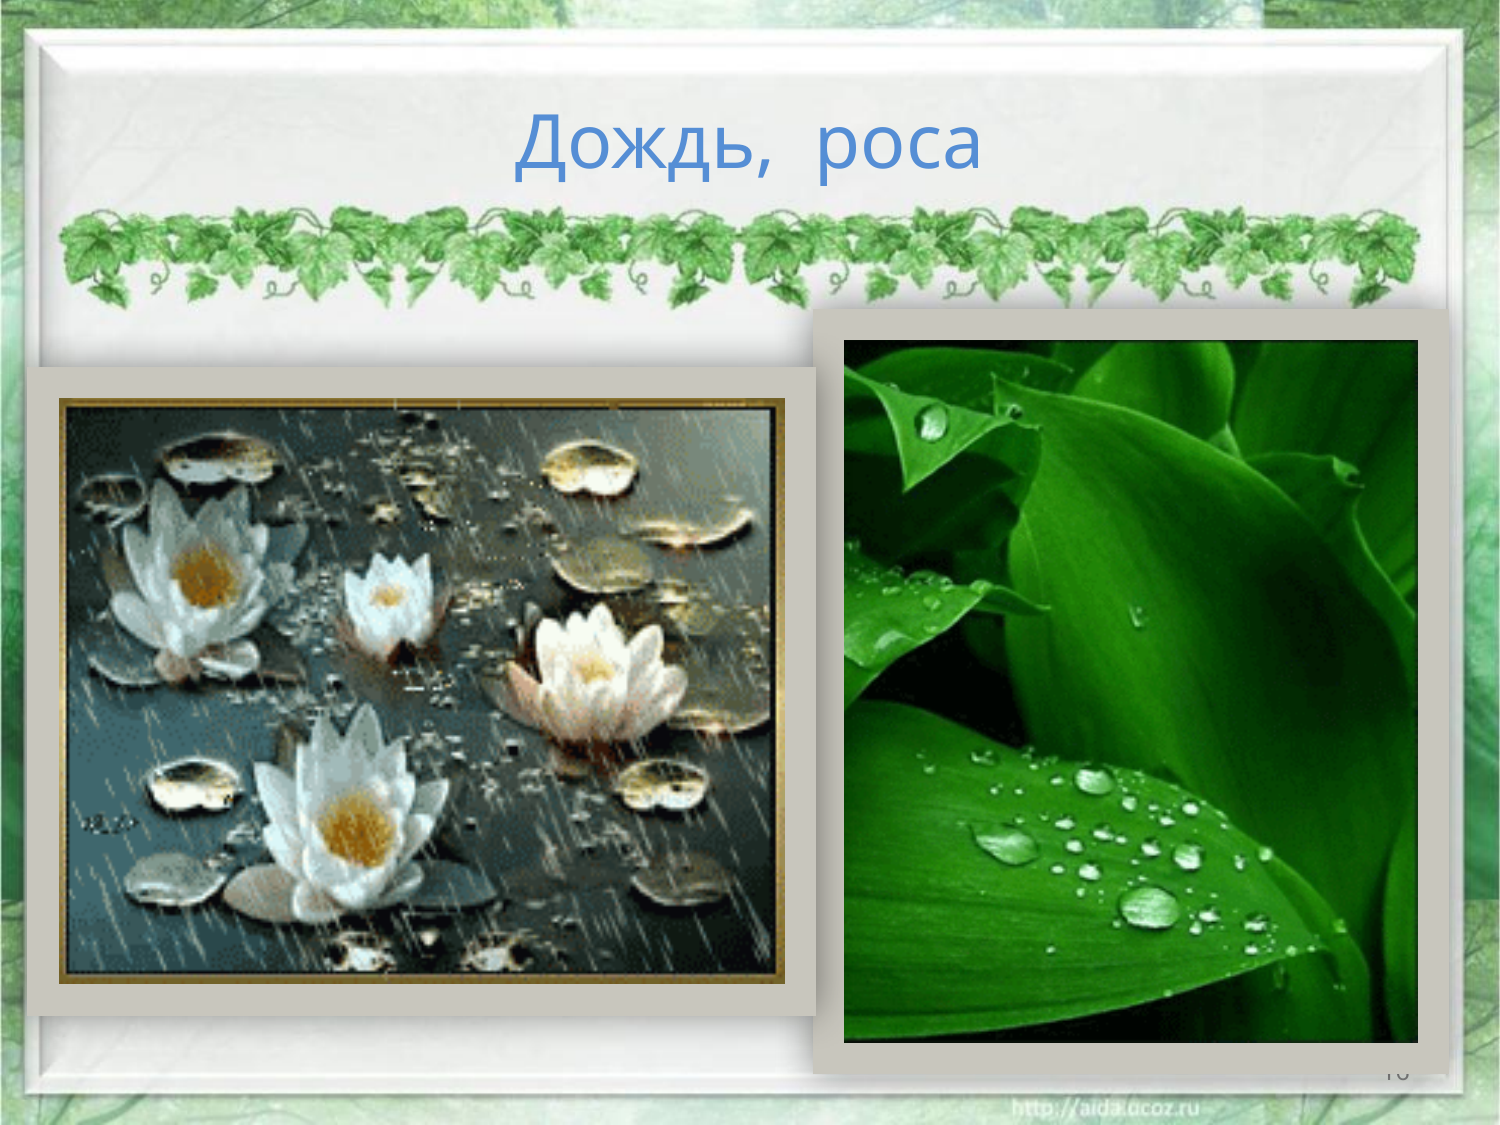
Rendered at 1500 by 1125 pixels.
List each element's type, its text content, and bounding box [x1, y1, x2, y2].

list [58, 398, 786, 985]
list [843, 339, 1419, 1044]
picture [0, 0, 1500, 1125]
title Дождь, роса [74, 44, 1426, 233]
